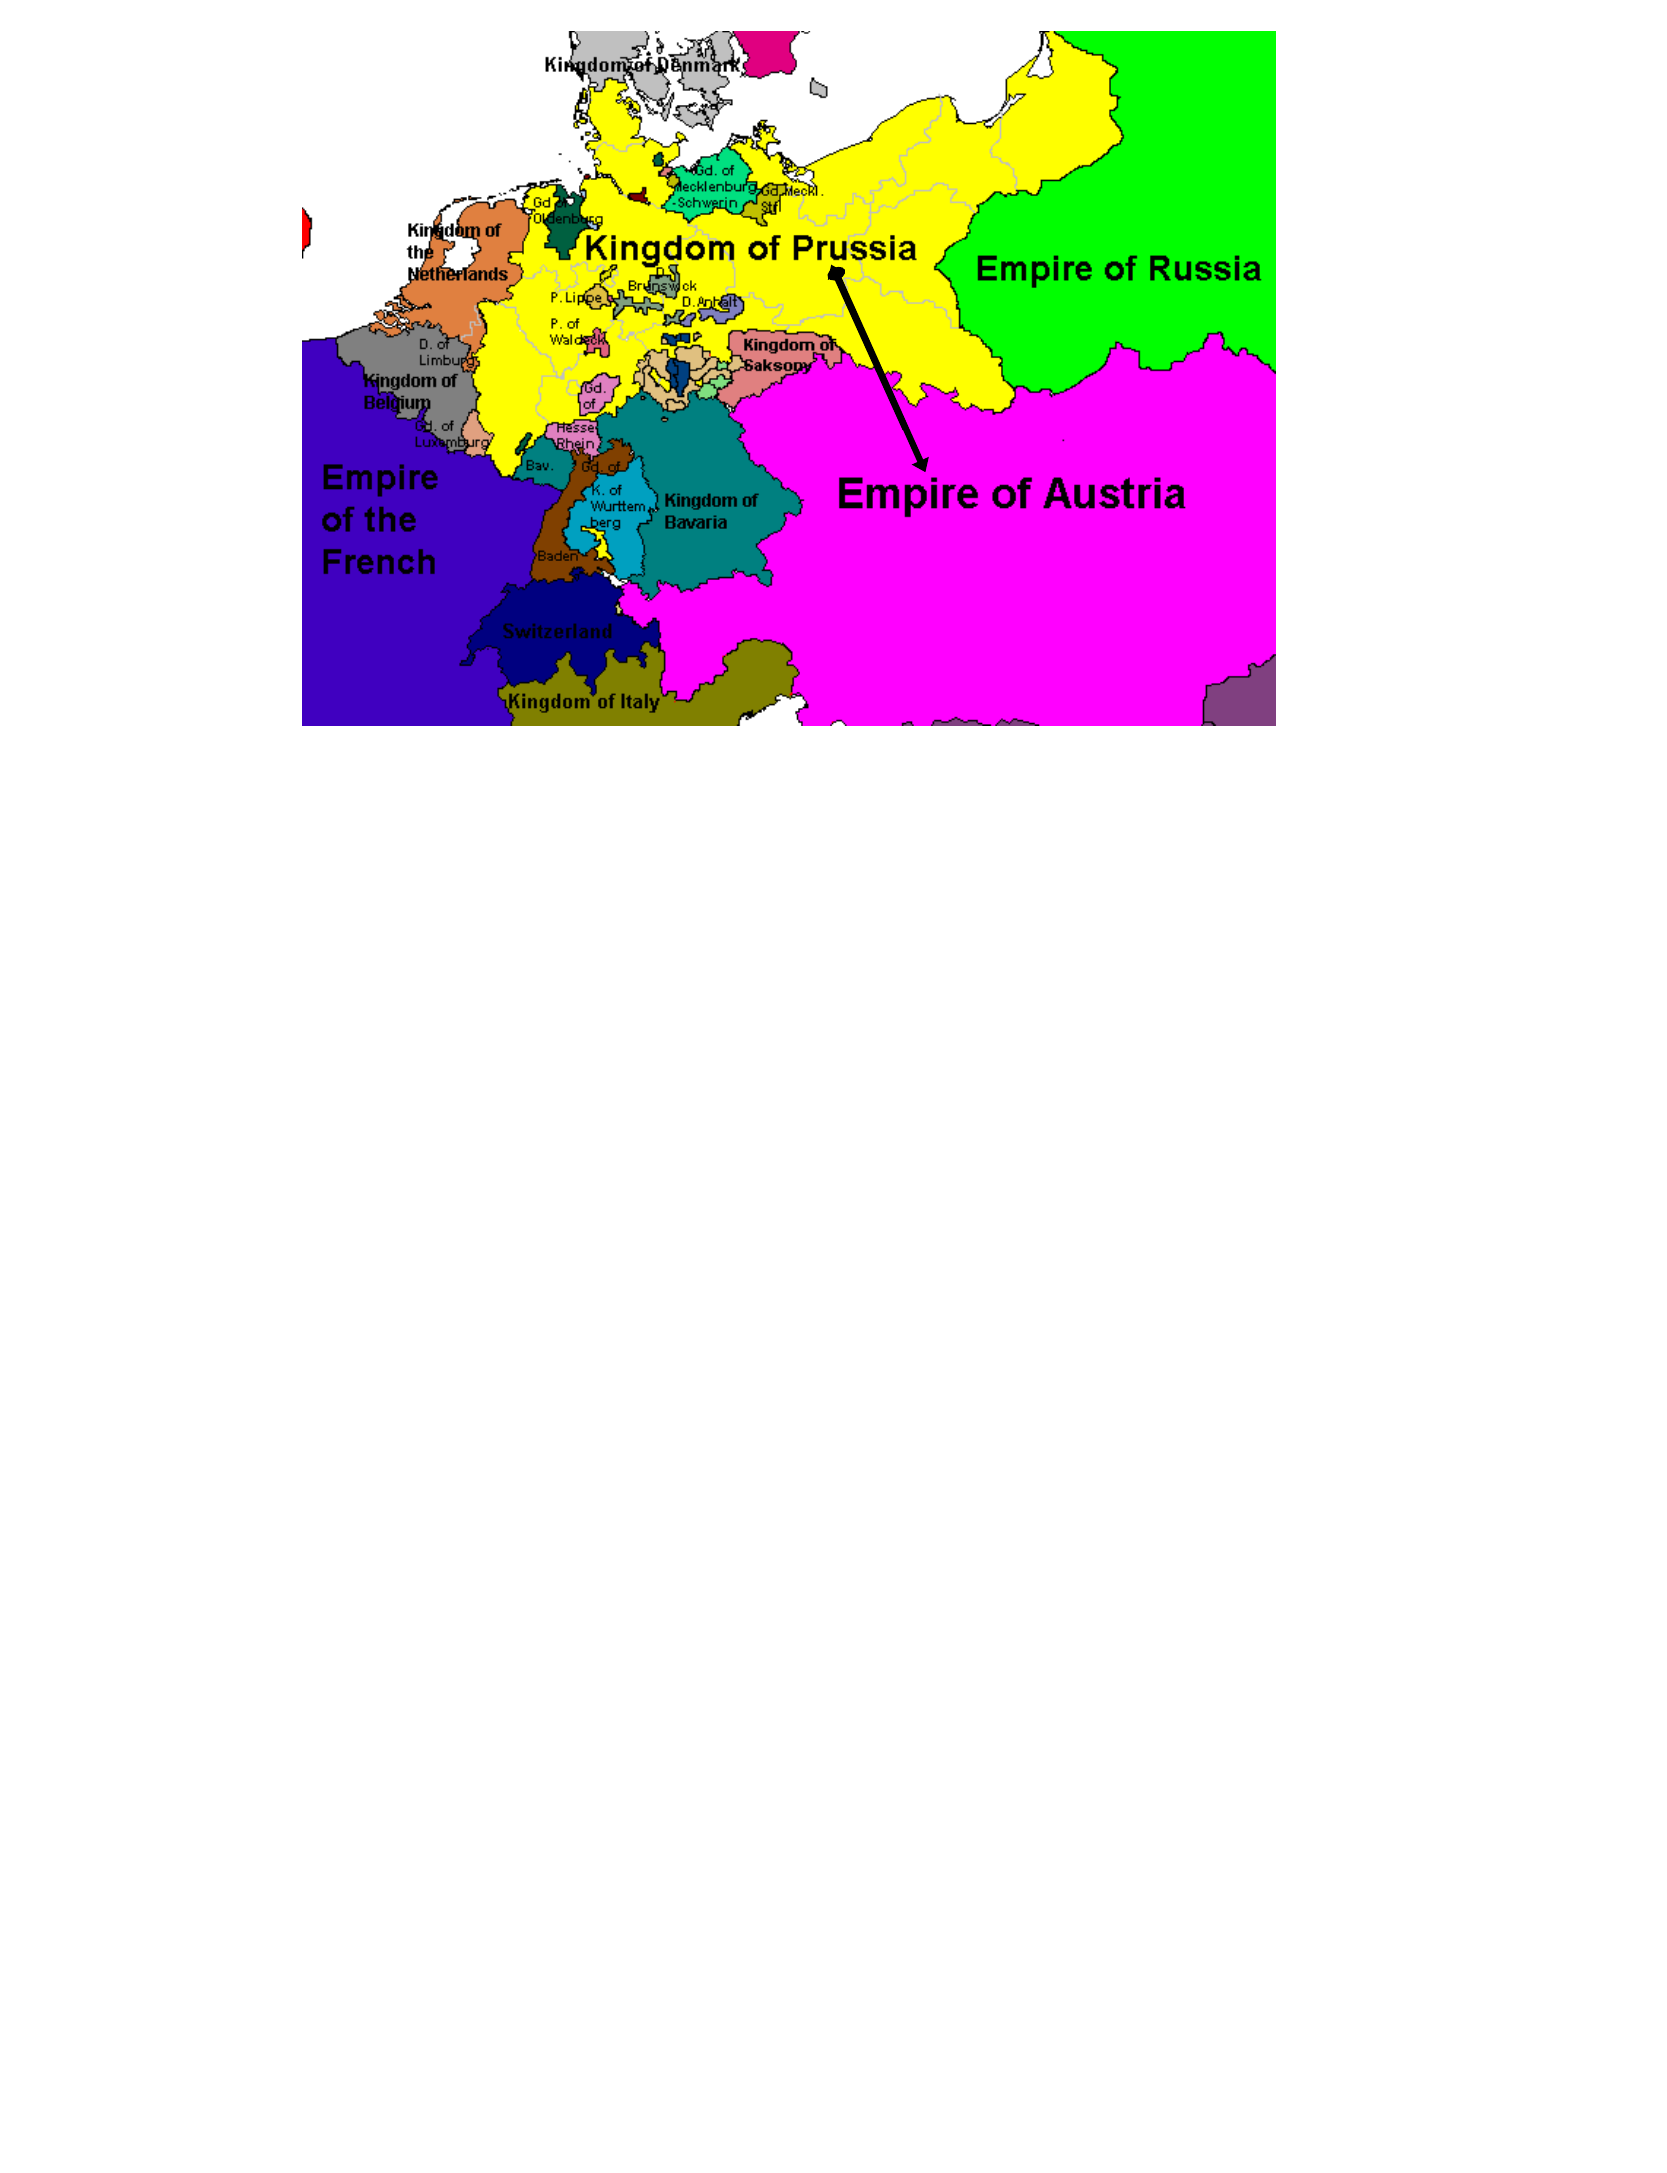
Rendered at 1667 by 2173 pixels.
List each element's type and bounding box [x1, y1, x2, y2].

text_box [302, 31, 1276, 727]
